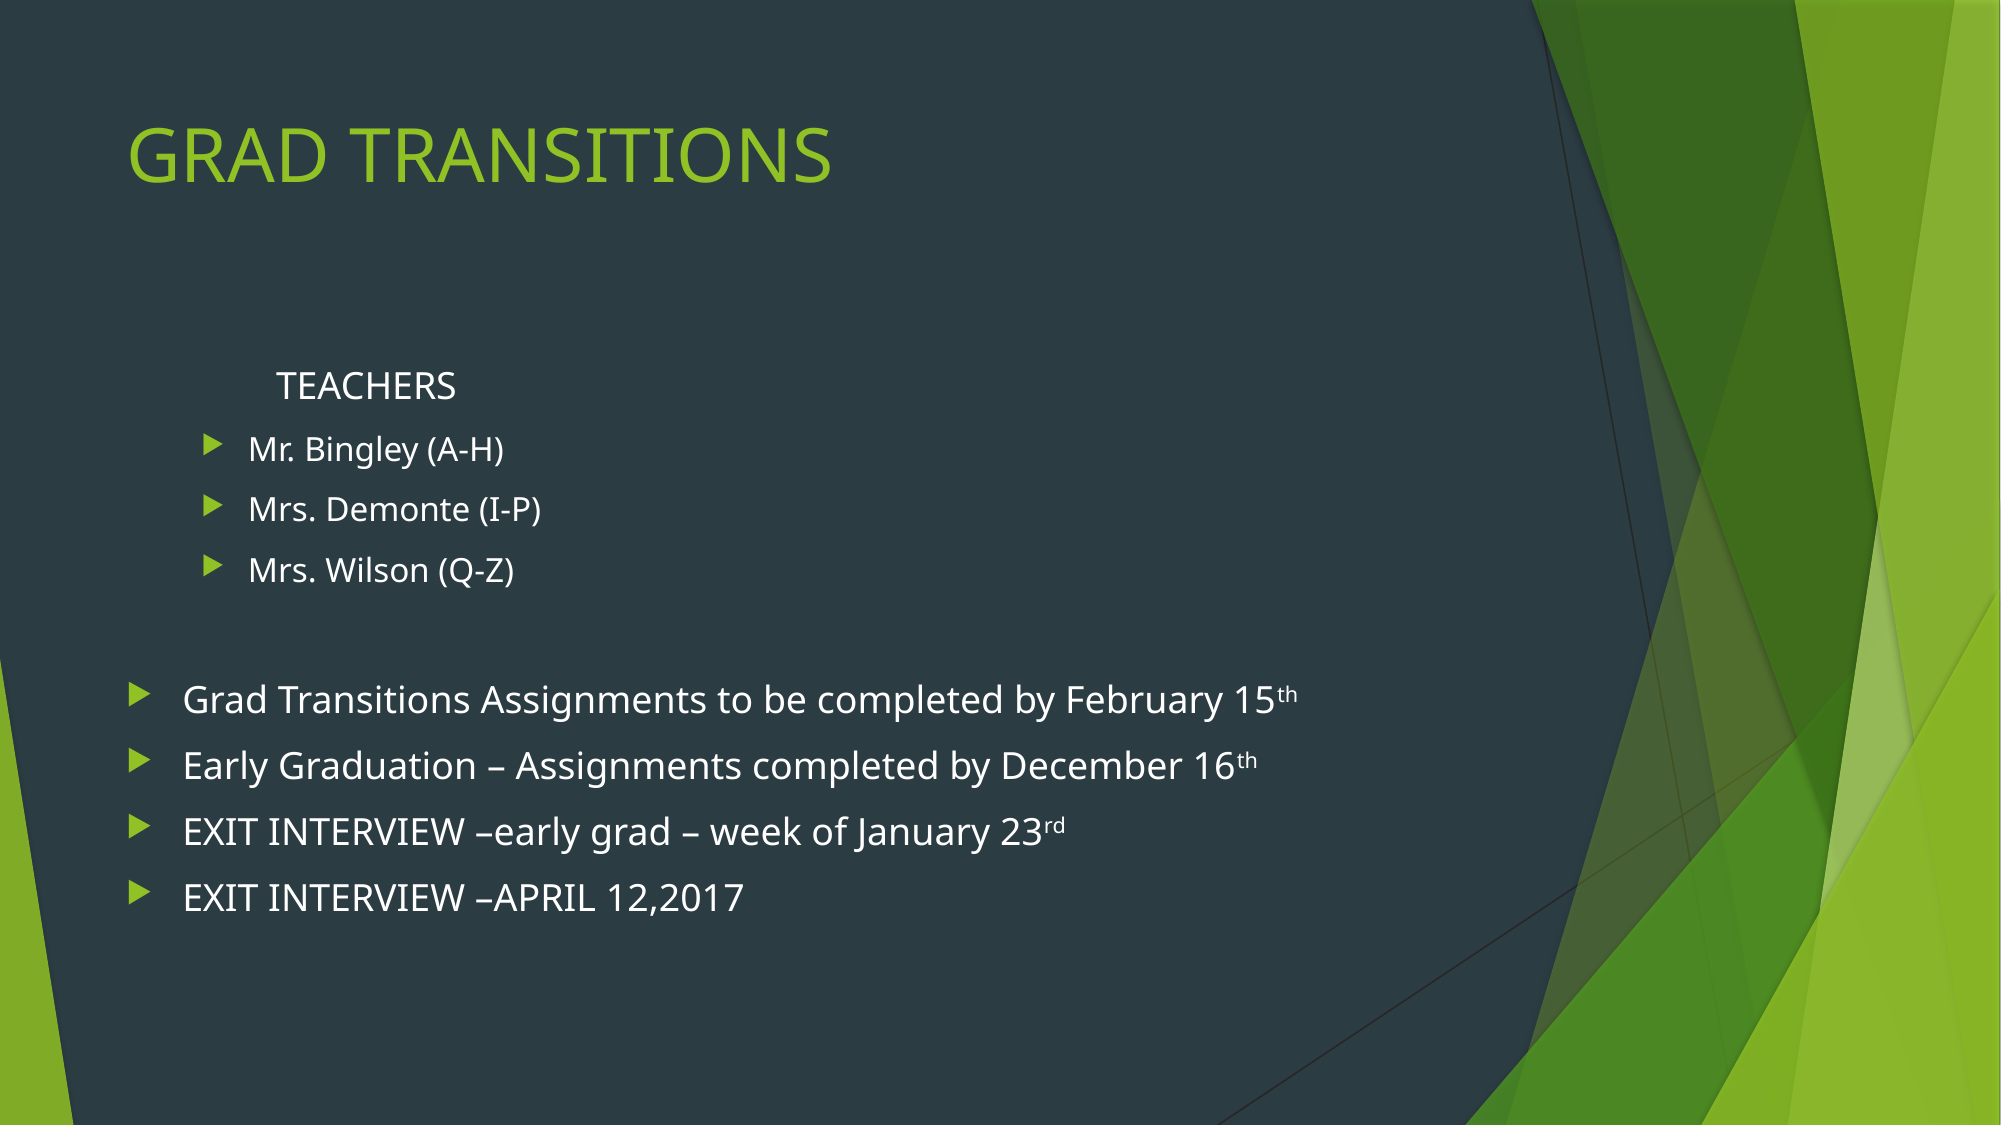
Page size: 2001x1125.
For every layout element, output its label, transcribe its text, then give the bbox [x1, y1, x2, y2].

title GRAD TRANSITIONS [111, 99, 1522, 317]
list TEACHERS Mr. Bingley (A-H) Mrs. Demonte (I-P) Mrs. Wilson (Q-Z) Grad Transitions Assignments to be completed by February 15th Early Graduation – Assignments completed by December 16th EXIT INTERVIEW –early grad – week of January 23rd EXIT INTERVIEW –APRIL 12,2017 [111, 354, 1522, 992]
